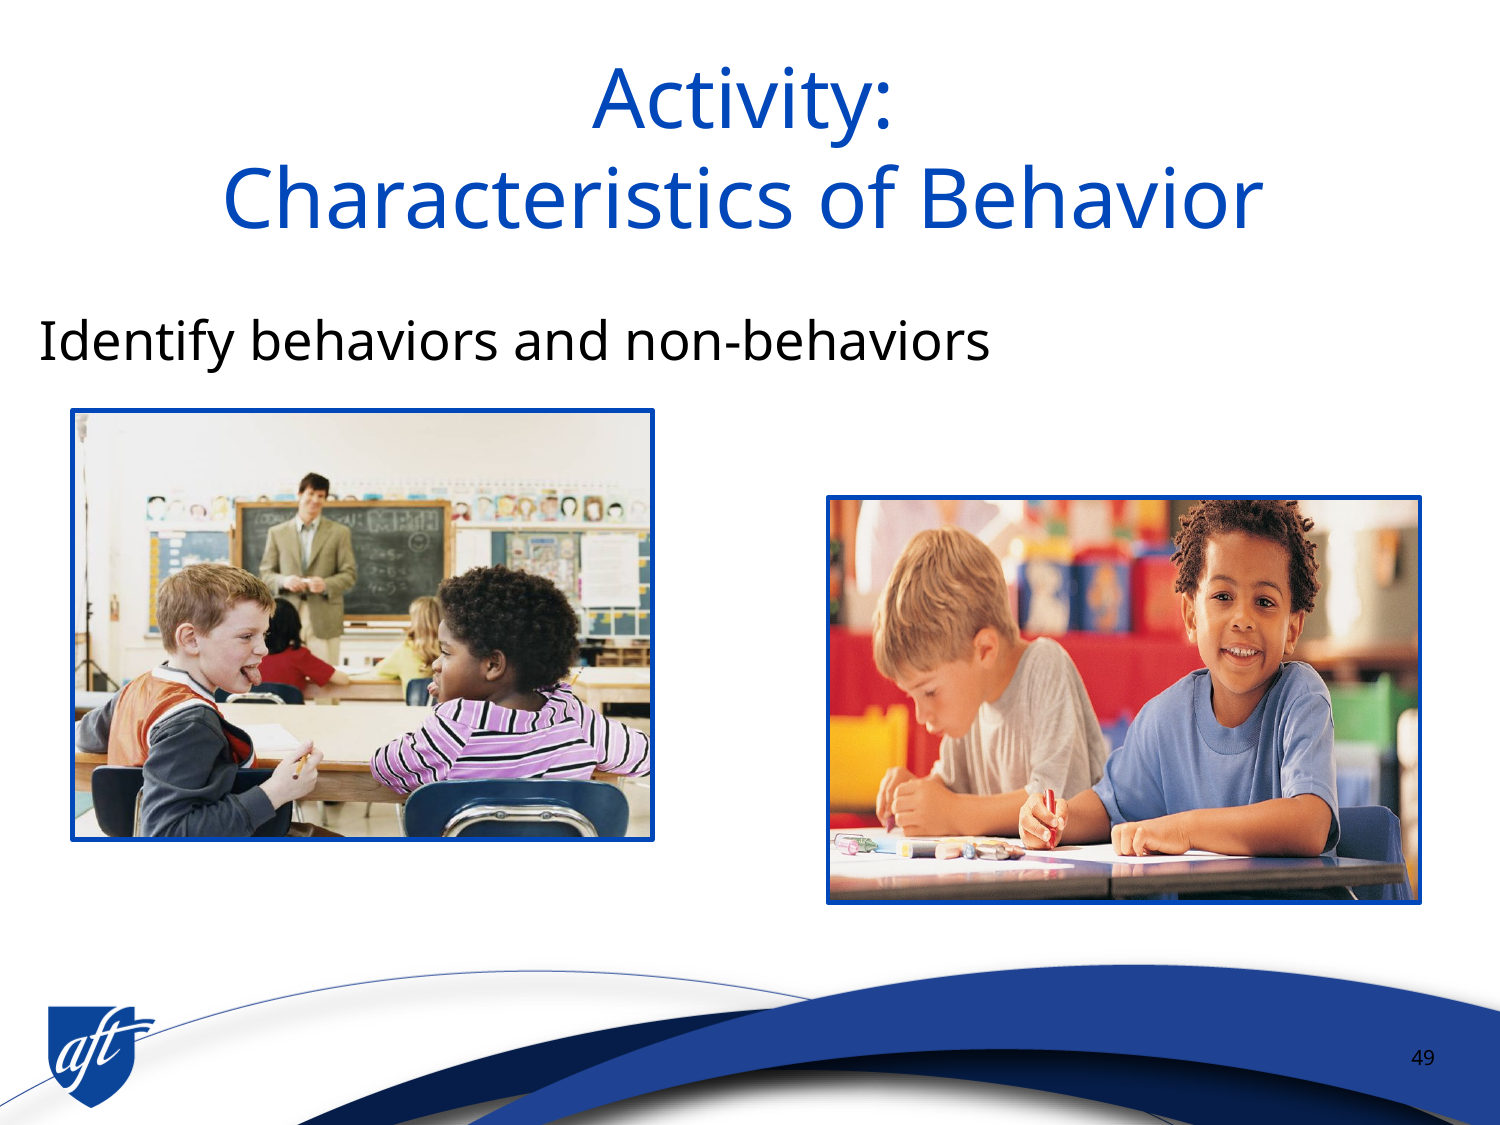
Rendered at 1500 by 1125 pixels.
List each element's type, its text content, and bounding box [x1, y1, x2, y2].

list Identify behaviors and non-behaviors [24, 262, 1450, 1025]
slide_number 49 [1137, 1037, 1451, 1088]
title Activity: Characteristics of Behavior [37, 37, 1450, 238]
picture [0, 0, 1500, 1125]
